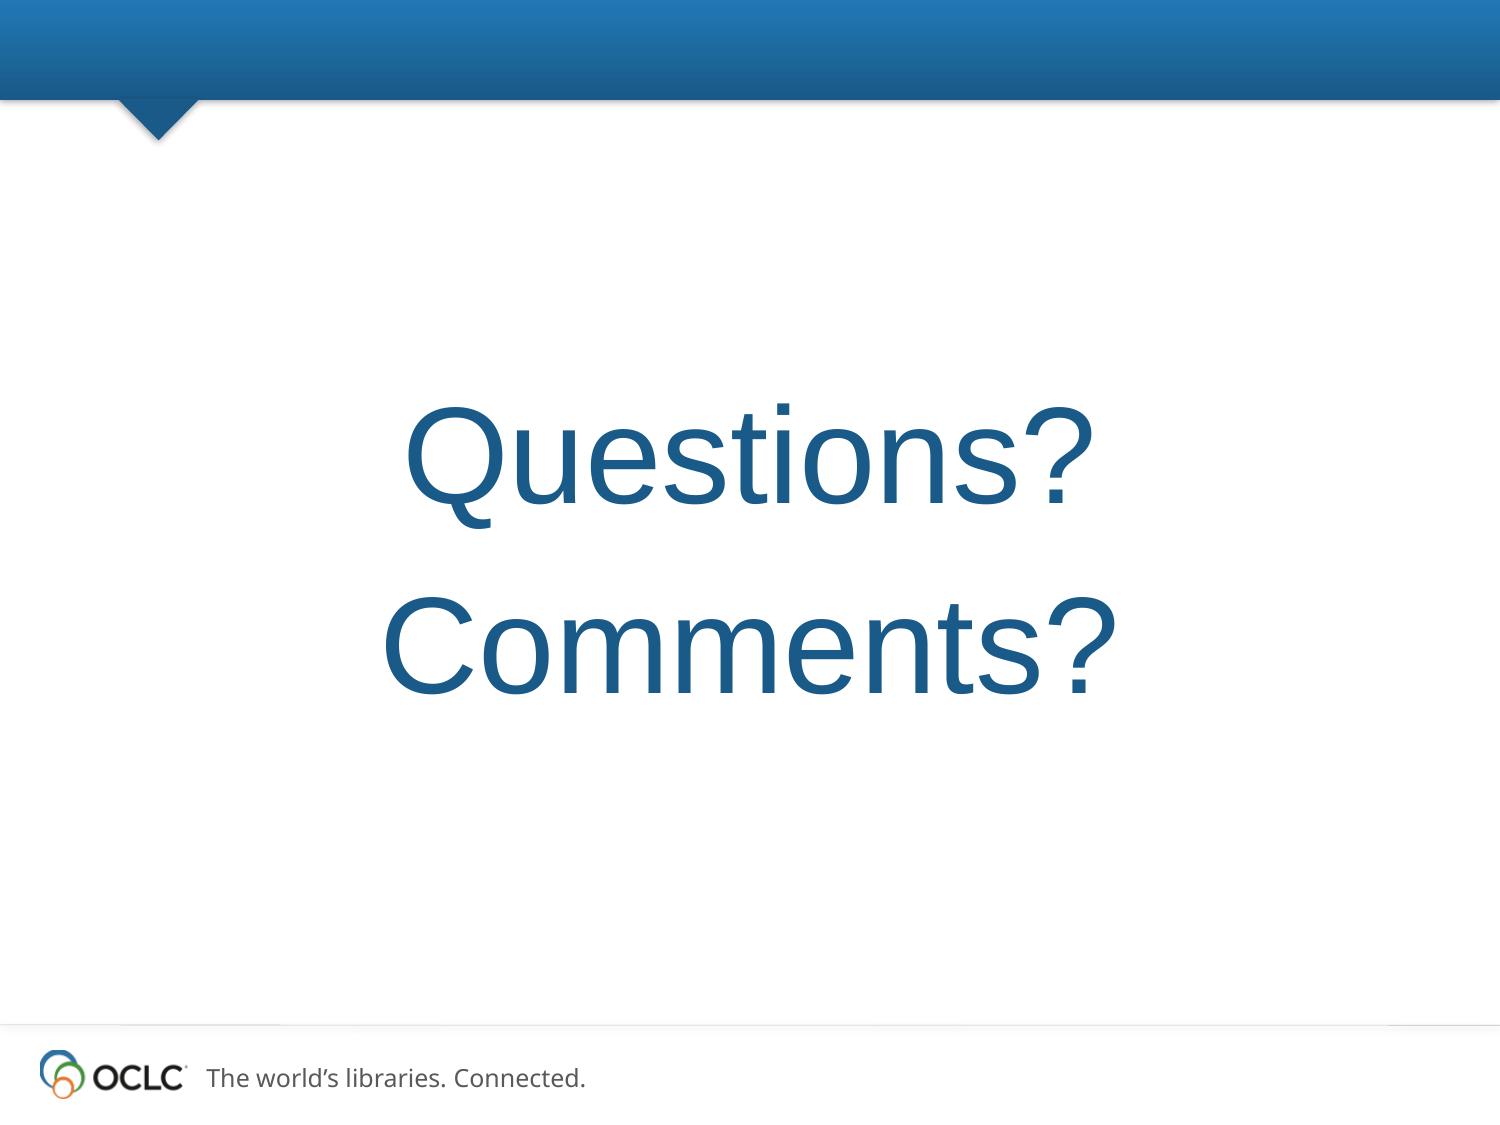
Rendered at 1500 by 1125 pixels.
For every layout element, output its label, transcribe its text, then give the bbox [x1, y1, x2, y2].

list Questions? Comments? [24, 99, 1475, 988]
picture [39, 1049, 188, 1099]
